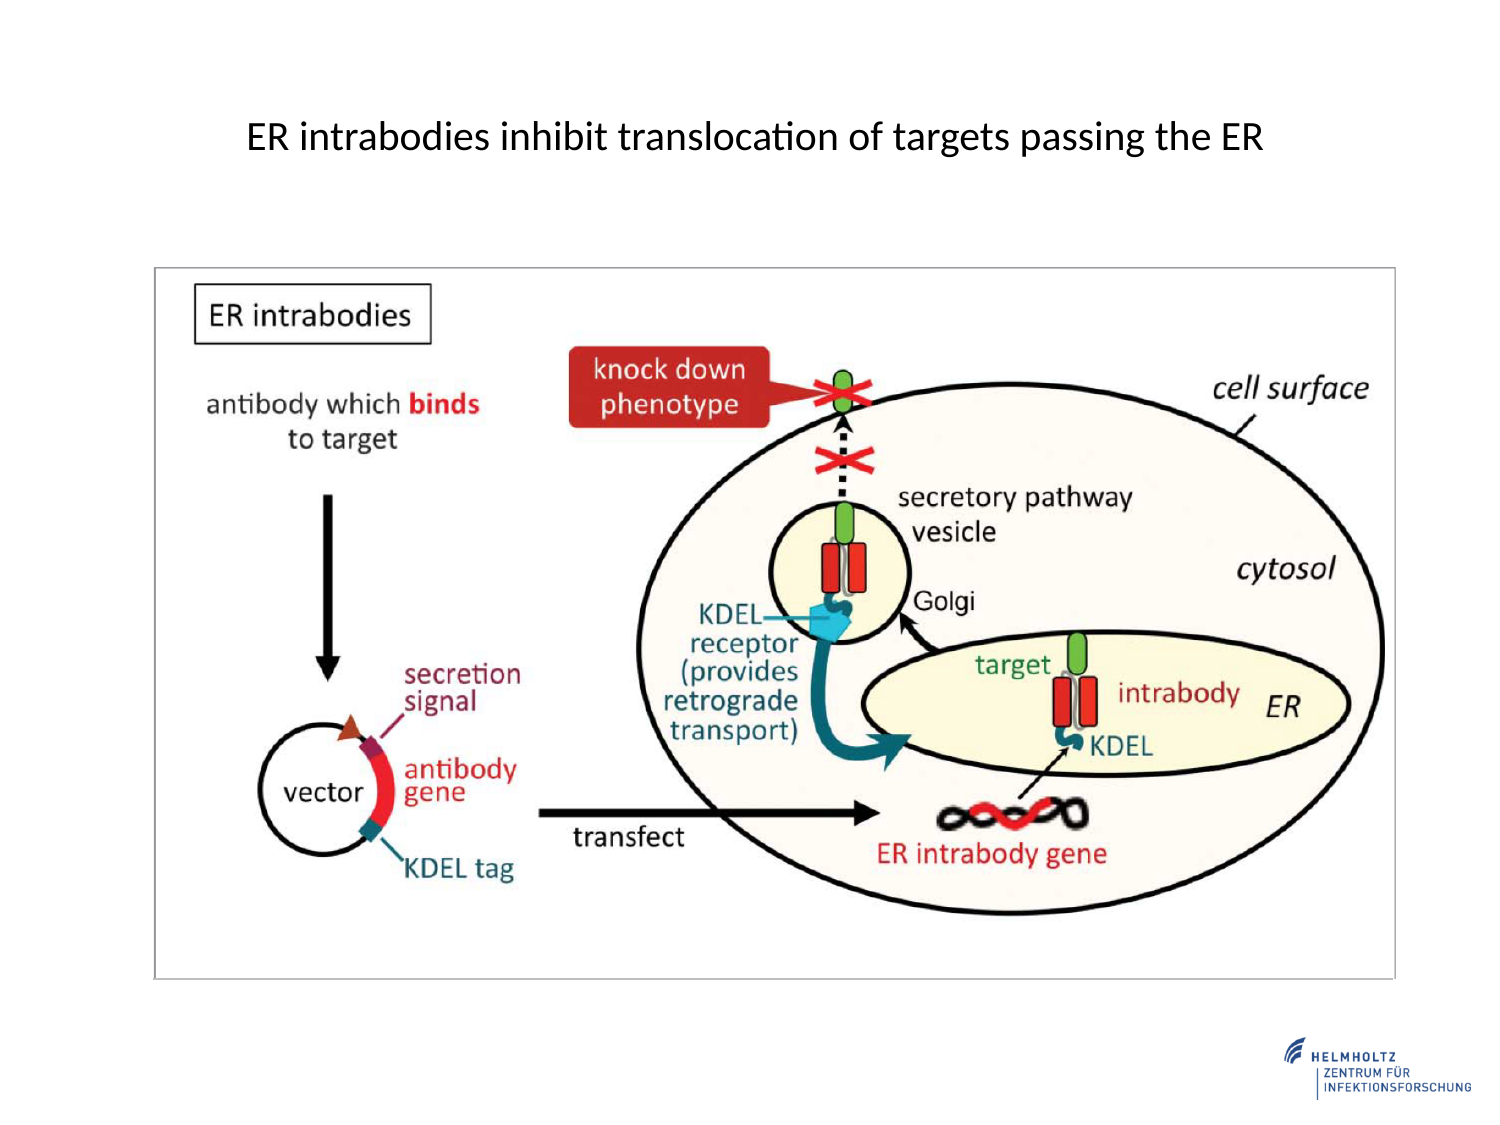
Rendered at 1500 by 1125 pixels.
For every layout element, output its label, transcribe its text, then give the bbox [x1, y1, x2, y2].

picture [147, 258, 1401, 980]
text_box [1139, 1036, 1471, 1100]
text_box ER intrabodies inhibit translocation of targets passing the ER [231, 101, 1378, 167]
